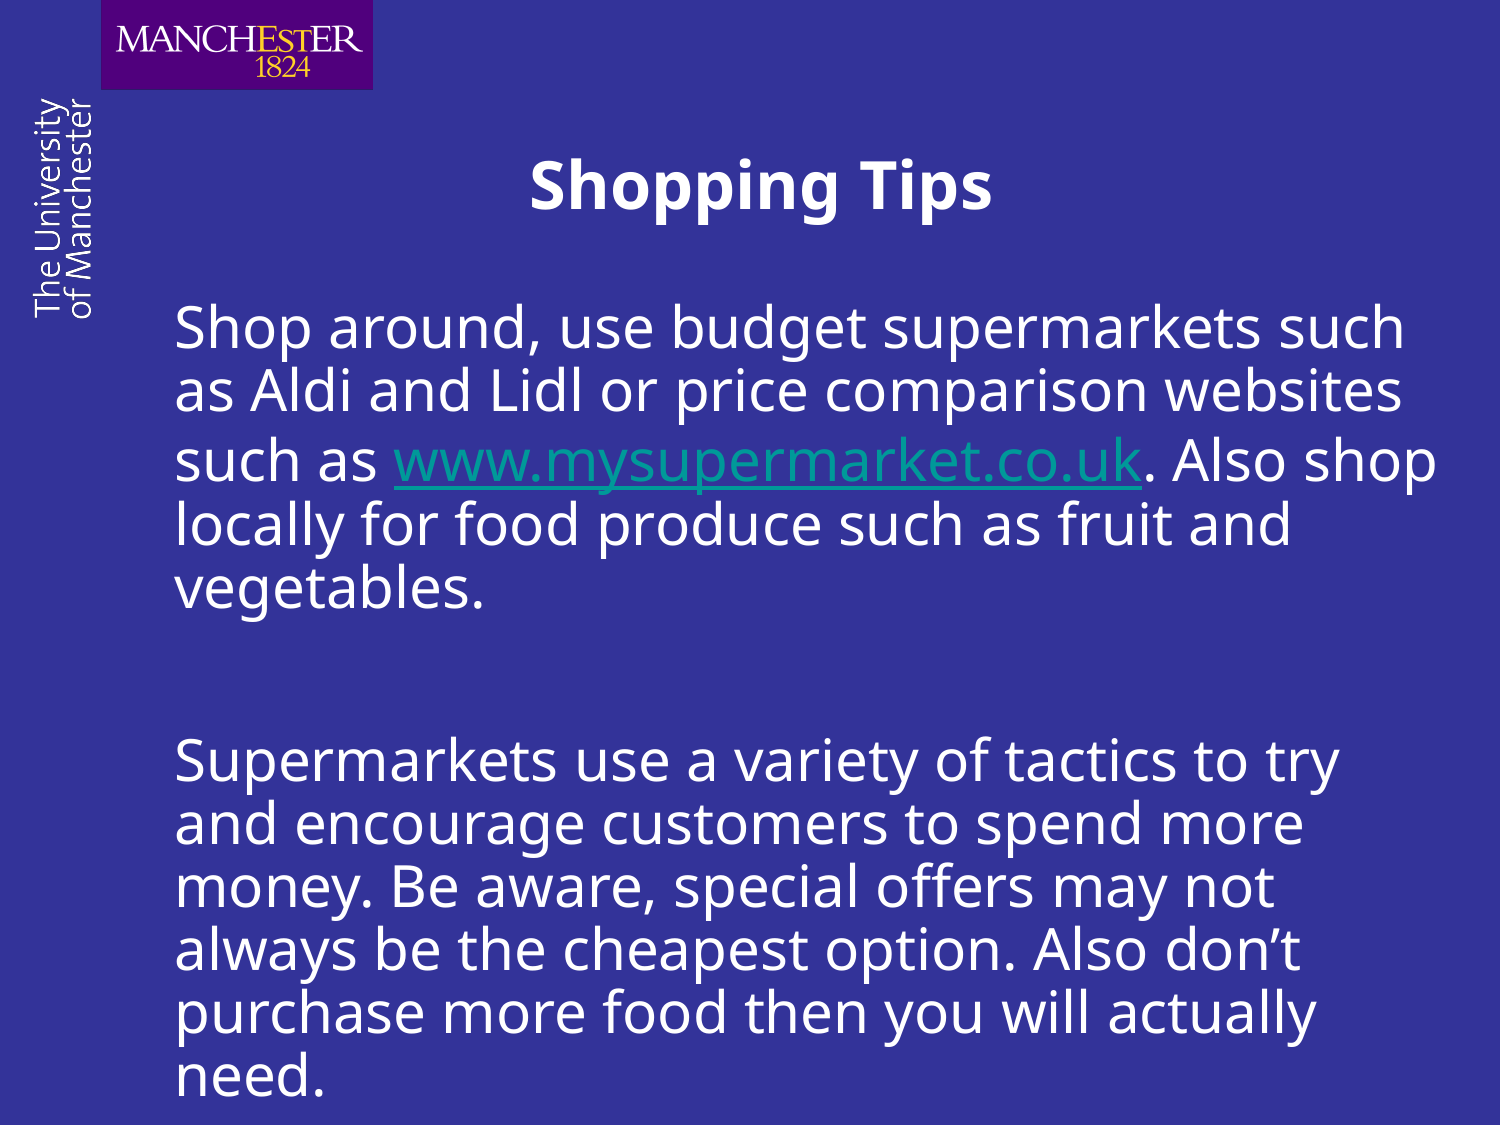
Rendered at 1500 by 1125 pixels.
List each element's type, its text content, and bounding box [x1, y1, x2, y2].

subtitle Shop around, use budget supermarkets such as Aldi and Lidl or price comparison websites such as www.mysupermarket.co.uk. Also shop locally for food produce such as fruit and vegetables. Supermarkets use a variety of tactics to try and encourage customers to spend more money. Be aware, special offers may not always be the cheapest option. Also don’t purchase more food then you will actually need. [159, 290, 1460, 1048]
picture [0, 0, 374, 319]
title Shopping Tips [378, 96, 1365, 290]
